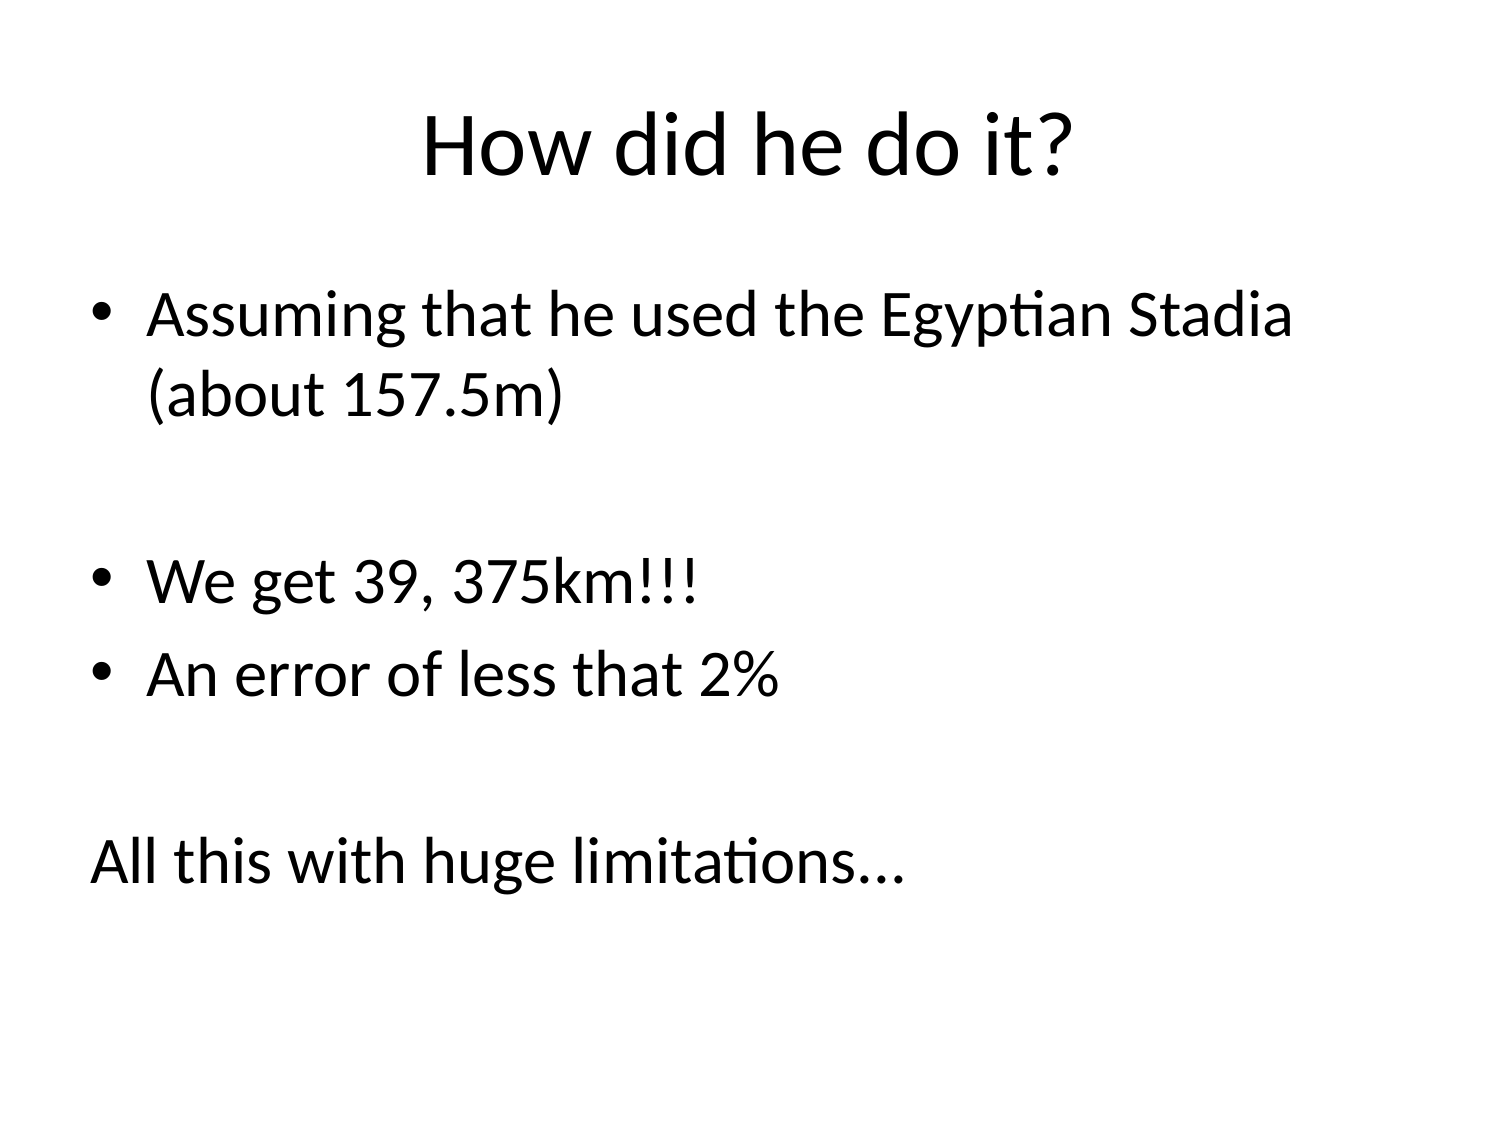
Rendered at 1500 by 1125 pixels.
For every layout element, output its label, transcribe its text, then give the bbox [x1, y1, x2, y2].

list Assuming that he used the Egyptian Stadia (about 157.5m) We get 39, 375km!!! An error of less that 2% All this with huge limitations... [75, 262, 1425, 1005]
title How did he do it? [75, 45, 1425, 233]
